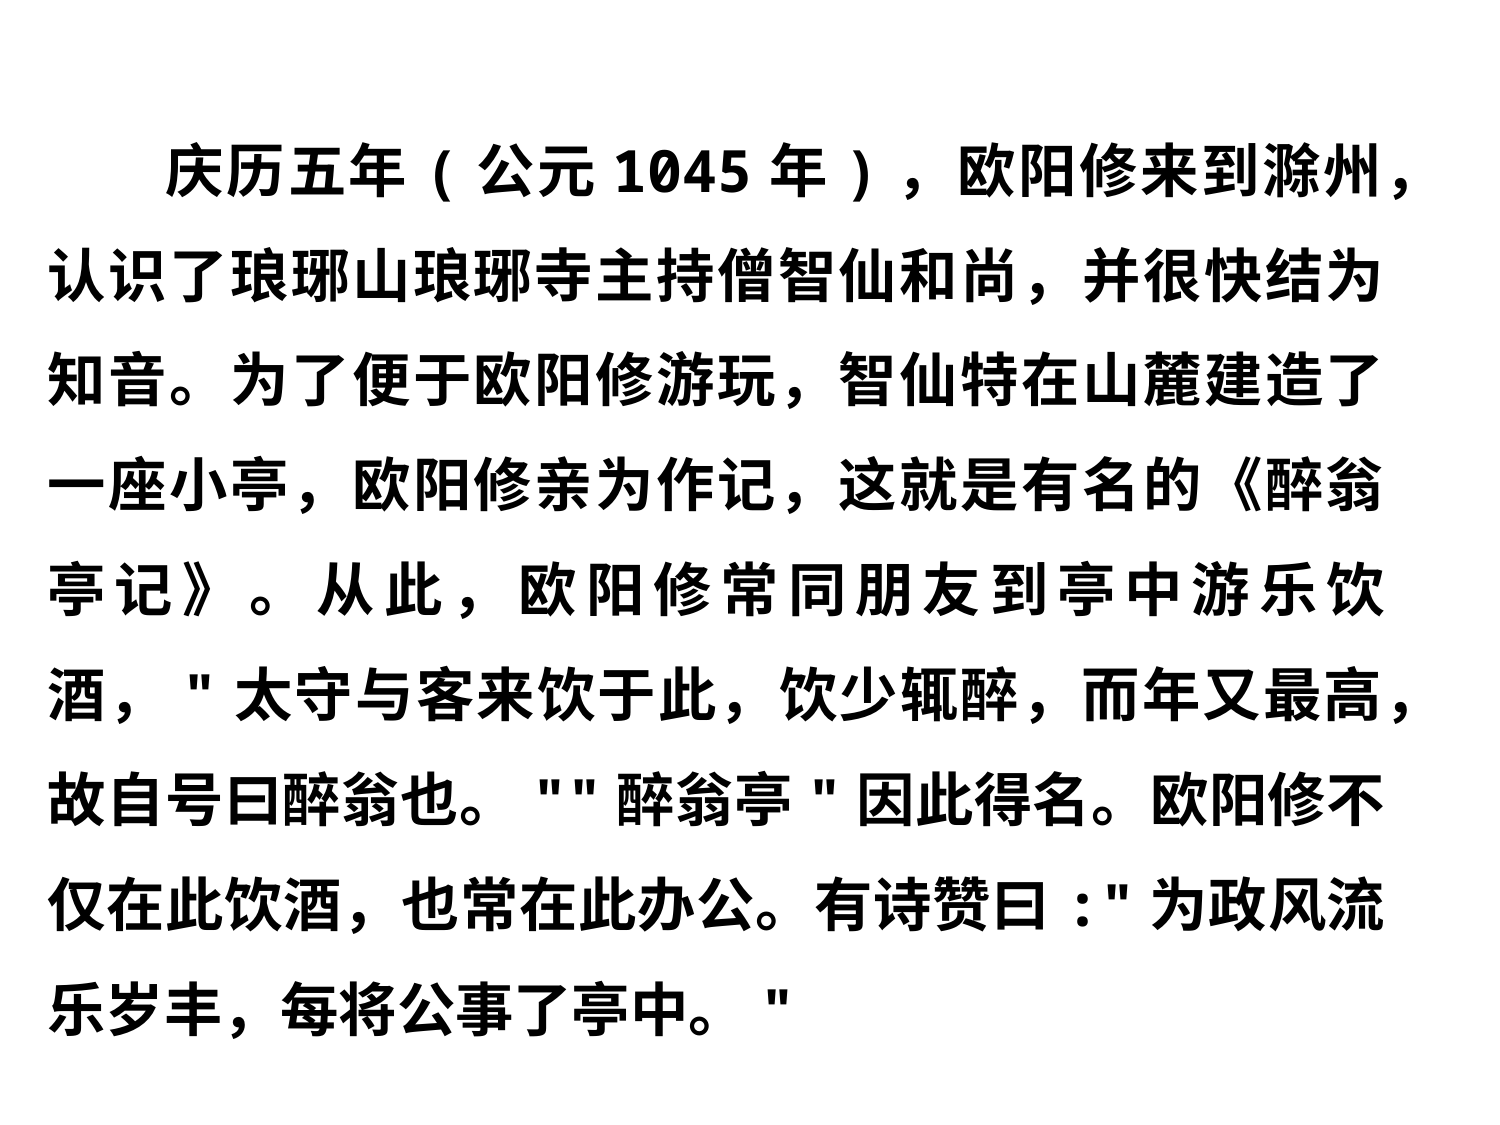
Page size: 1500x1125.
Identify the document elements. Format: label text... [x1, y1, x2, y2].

text_box [52, 141, 440, 223]
list 庆历五年(公元1045年)，欧阳修来到滁州，认识了琅琊山琅琊寺主持僧智仙和尚，并很快结为知音。为了便于欧阳修游玩，智仙特在山麓建造了一座小亭，欧阳修亲为作记，这就是有名的《醉翁亭记》。从此，欧阳修常同朋友到亭中游乐饮酒，"太守与客来饮于此，饮少辄醉，而年又最高，故自号曰醉翁也。""醉翁亭"因此得名。欧阳修不仅在此饮酒，也常在此办公。有诗赞曰:"为政风流乐岁丰，每将公事了亭中。" [36, 93, 1397, 794]
